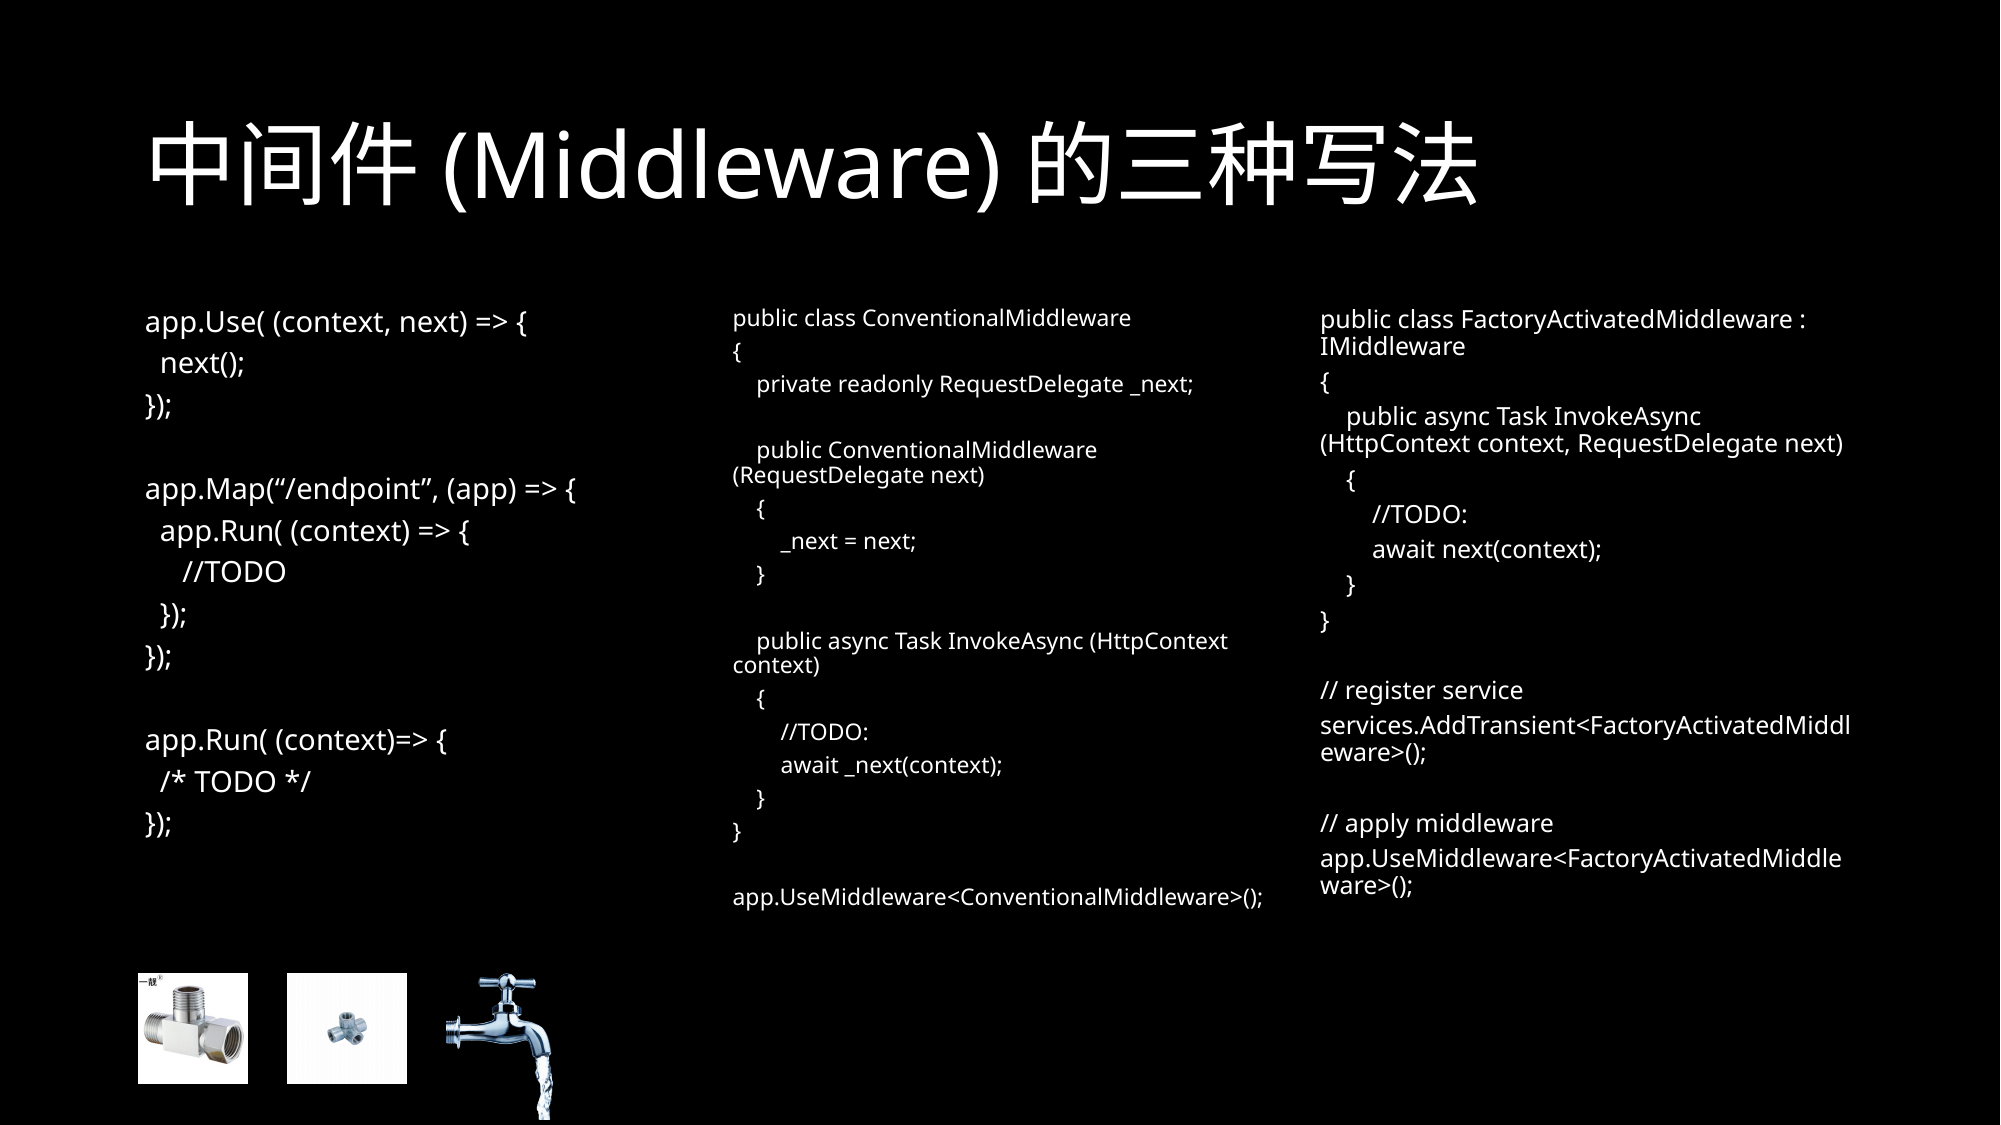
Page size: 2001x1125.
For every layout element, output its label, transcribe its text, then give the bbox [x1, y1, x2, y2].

list app.Use( (context, next) => { next(); }); app.Map(“/endpoint”, (app) => { app.Run( (context) => { //TODO }); }); app.Run( (context)=> { /* TODO */ }); [136, 298, 688, 953]
text_box public class ConventionalMiddleware { private readonly RequestDelegate _next; public ConventionalMiddleware (RequestDelegate next) { _next = next; } public async Task InvokeAsync (HttpContext context) { //TODO: await _next(context); } } app.UseMiddleware<ConventionalMiddleware>(); [725, 299, 1275, 1043]
picture [287, 973, 408, 1084]
text_box public class FactoryActivatedMiddleware : IMiddleware { public async Task InvokeAsync (HttpContext context, RequestDelegate next) { //TODO: await next(context); } } // register service services.AddTransient<FactoryActivatedMiddleware>(); // apply middleware app.UseMiddleware<FactoryActivatedMiddleware>(); [1312, 299, 1863, 1043]
title 中间件(Middleware)的三种写法 [136, 59, 1863, 278]
picture [446, 973, 557, 1120]
picture [138, 973, 249, 1084]
